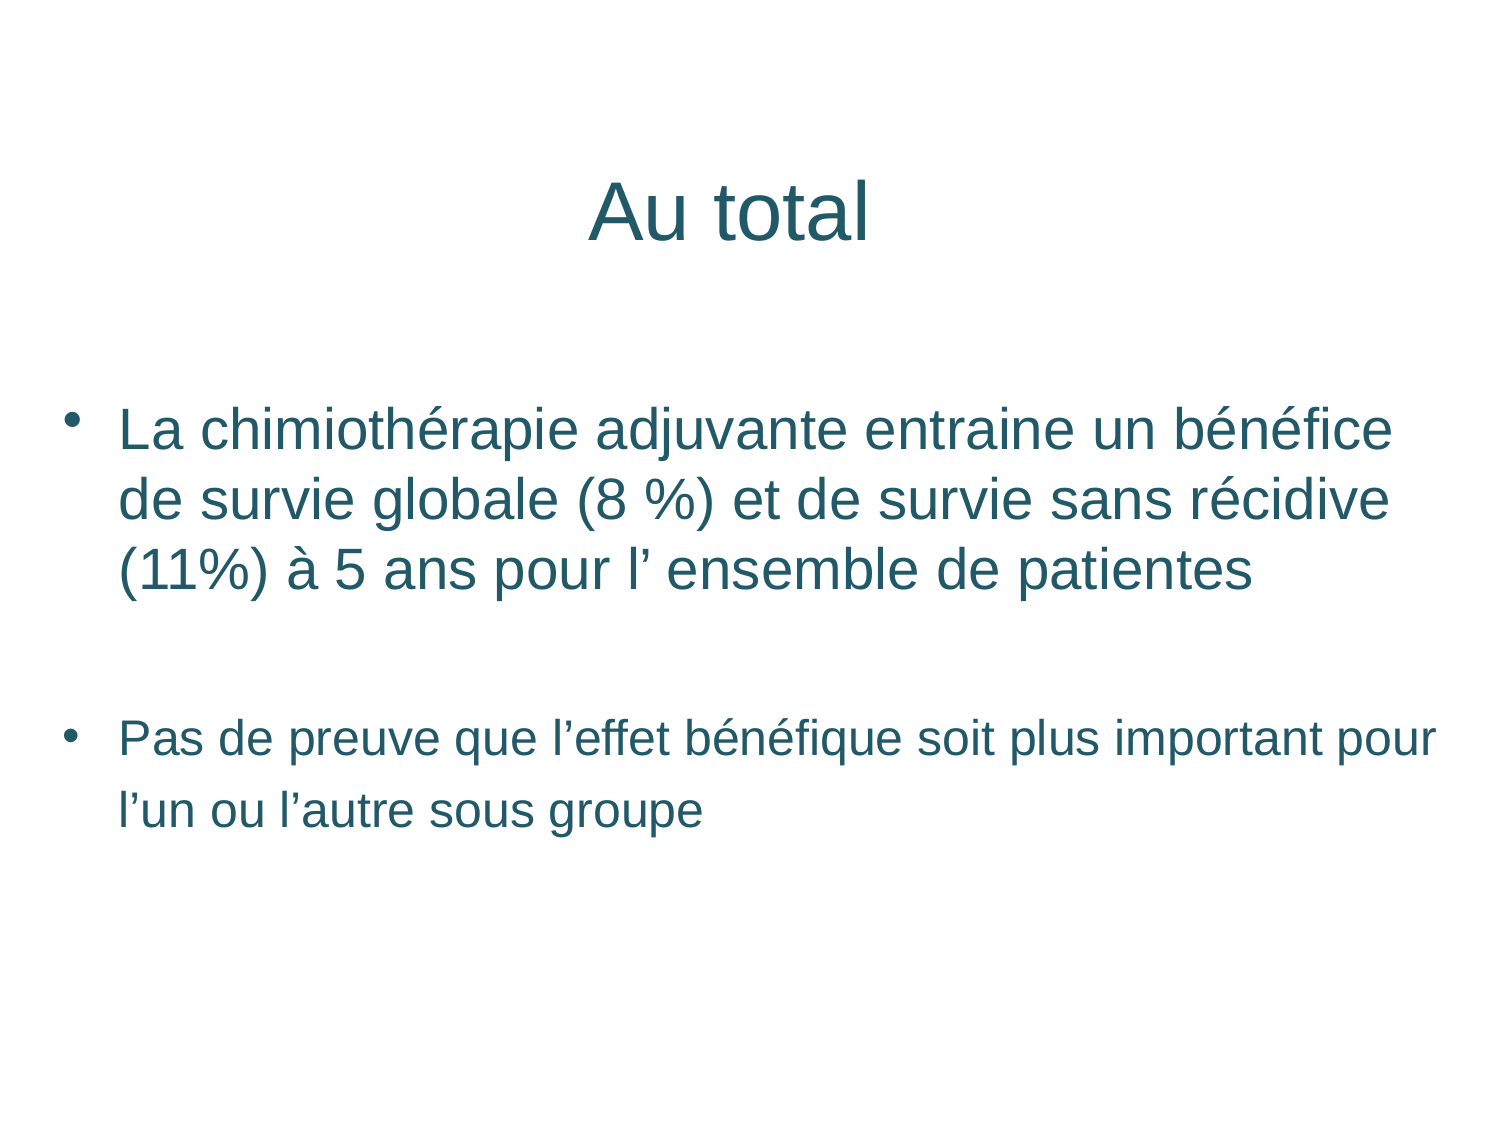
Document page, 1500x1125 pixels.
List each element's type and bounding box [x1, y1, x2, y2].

text_box [0, 113, 1474, 905]
